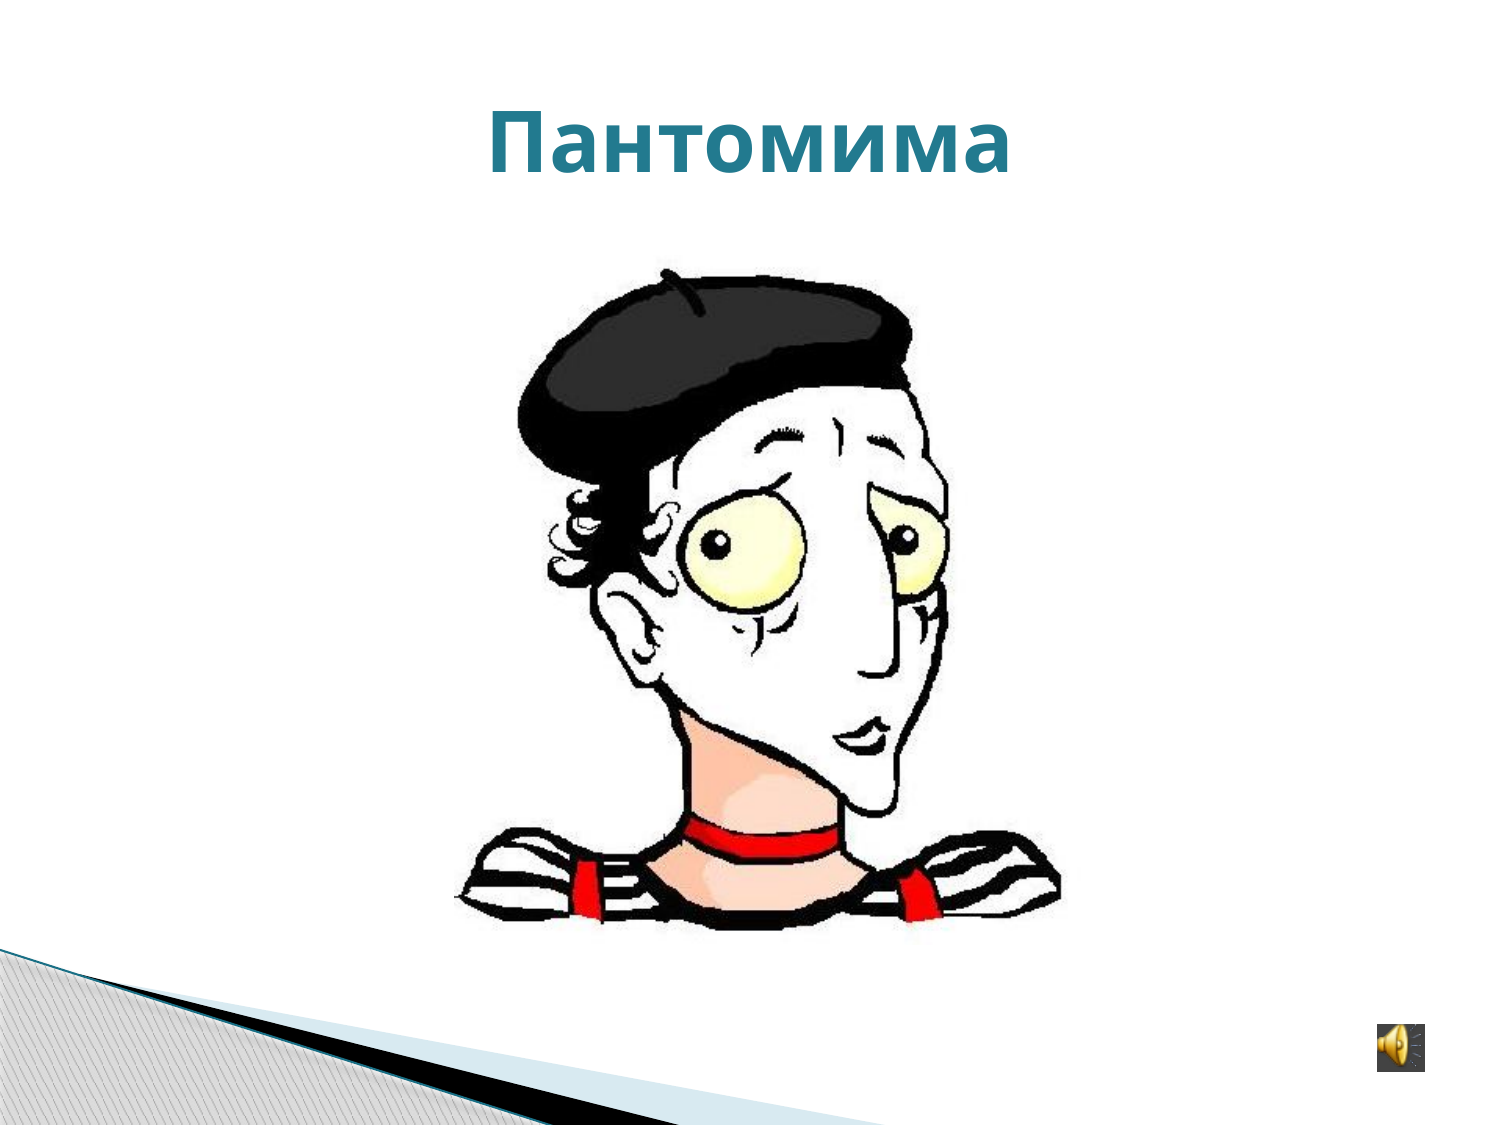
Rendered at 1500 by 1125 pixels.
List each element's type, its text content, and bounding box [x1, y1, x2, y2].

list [1375, 1022, 1427, 1074]
title Пантомима [75, 45, 1425, 233]
picture [454, 255, 1091, 945]
